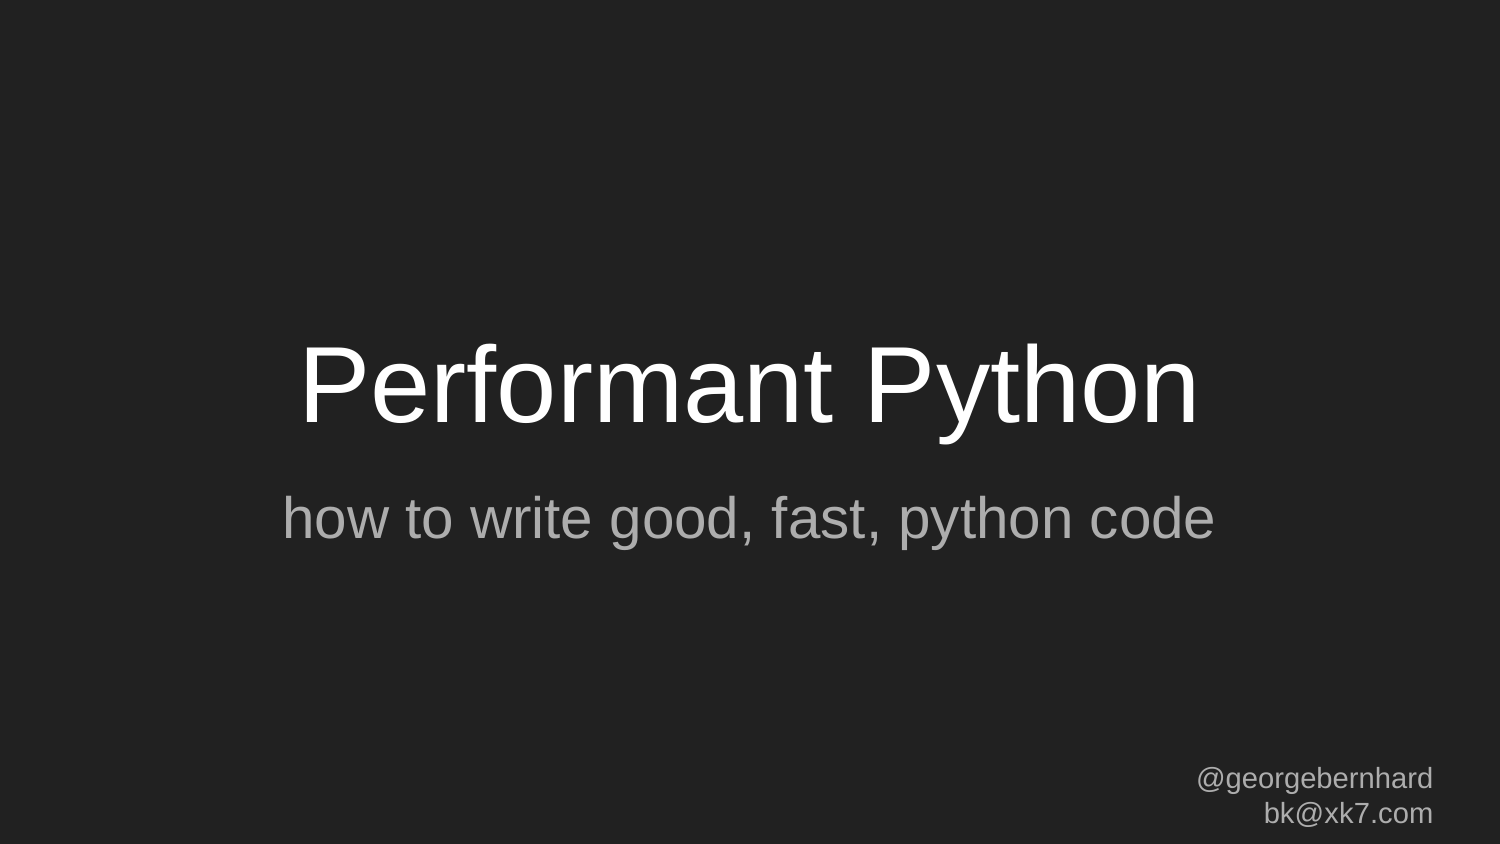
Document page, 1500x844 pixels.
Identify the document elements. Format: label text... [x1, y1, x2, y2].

subtitle how to write good, fast, python code @georgebernhard bk@xk7.com [51, 464, 1449, 595]
title Performant Python [51, 122, 1449, 459]
